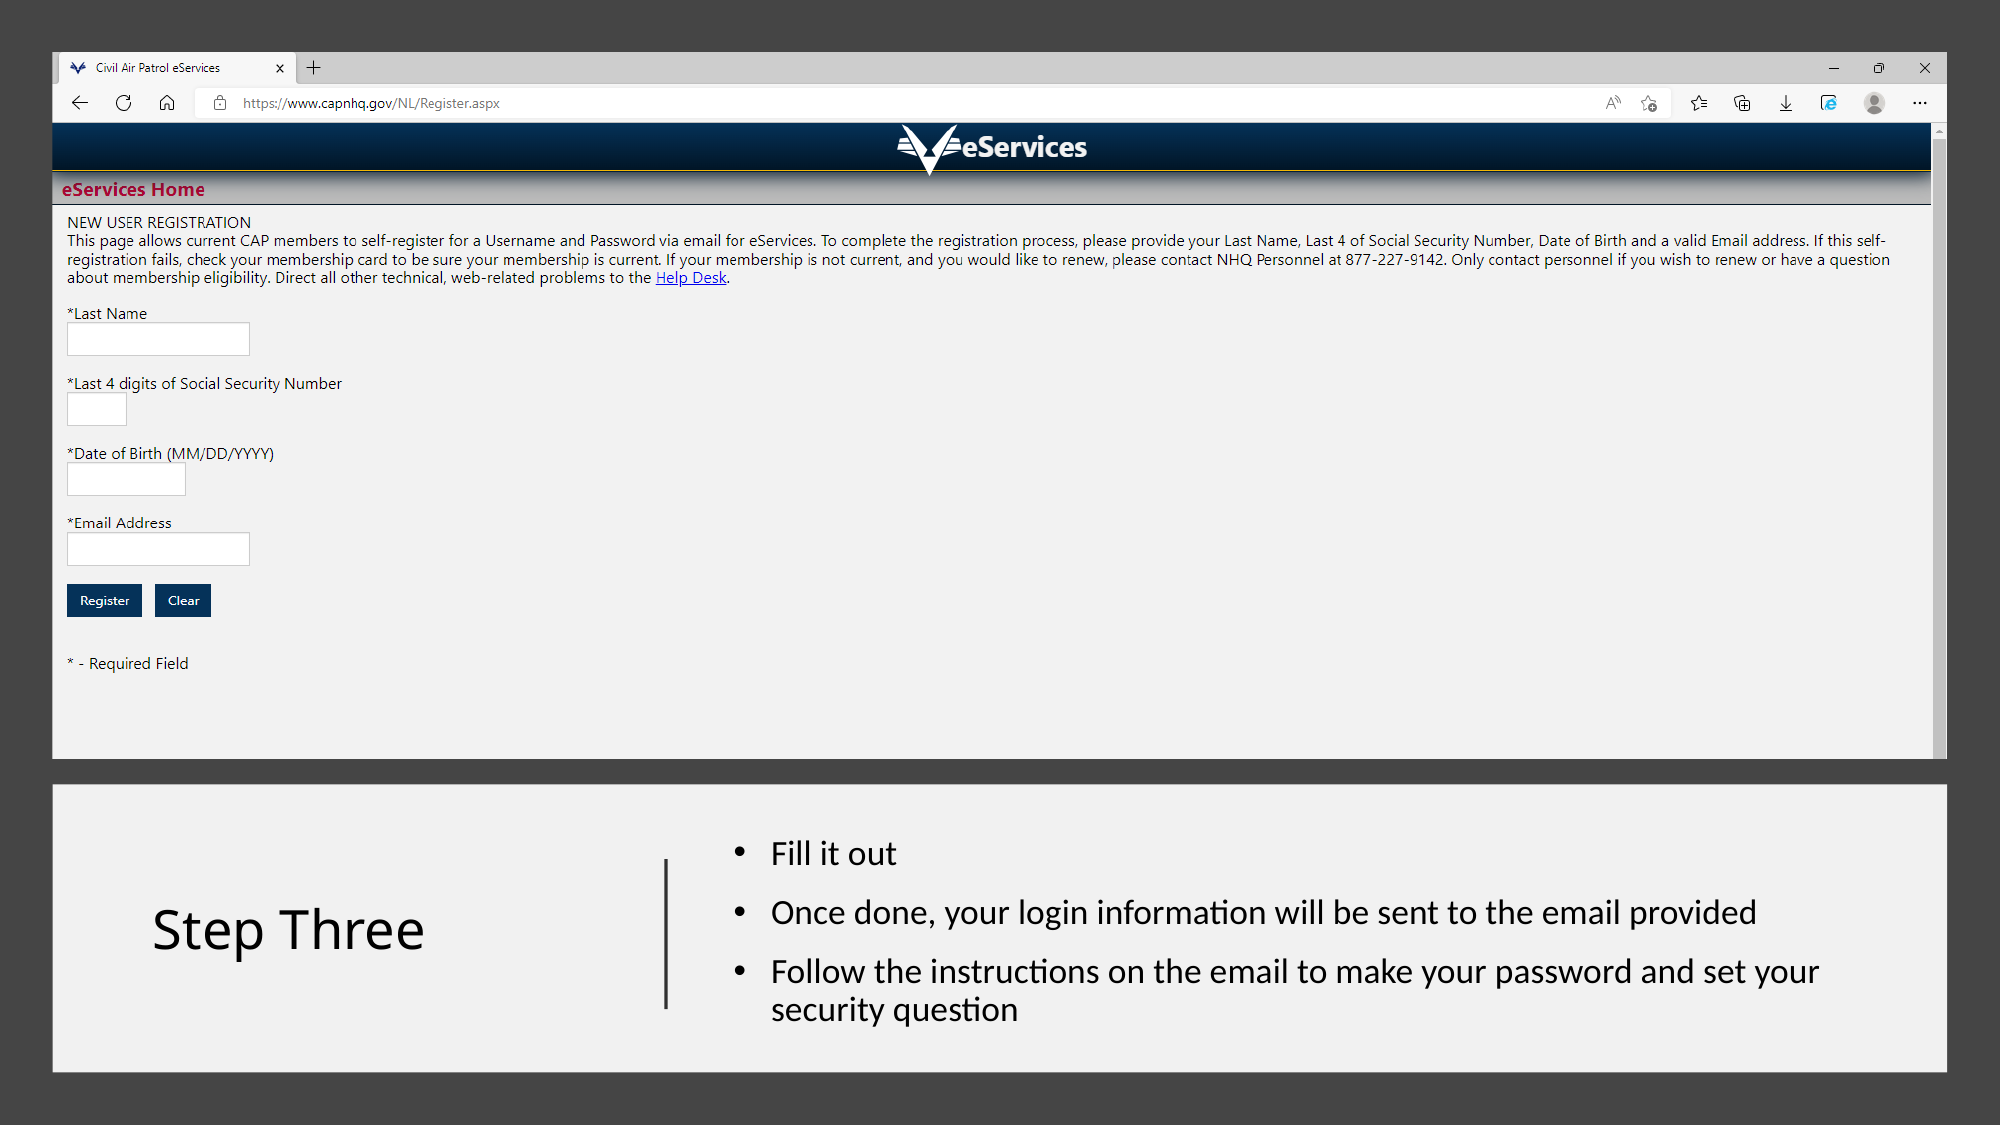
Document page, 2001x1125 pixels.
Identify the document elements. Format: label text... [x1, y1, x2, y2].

text_box [0, 0, 2000, 1125]
text_box [52, 783, 1948, 1073]
list Fill it out Once done, your login information will be sent to the email provided Follow the instructions on the email to make your password and set your security question [718, 821, 1863, 1043]
picture [52, 52, 1947, 759]
title Step Three [138, 821, 612, 1043]
